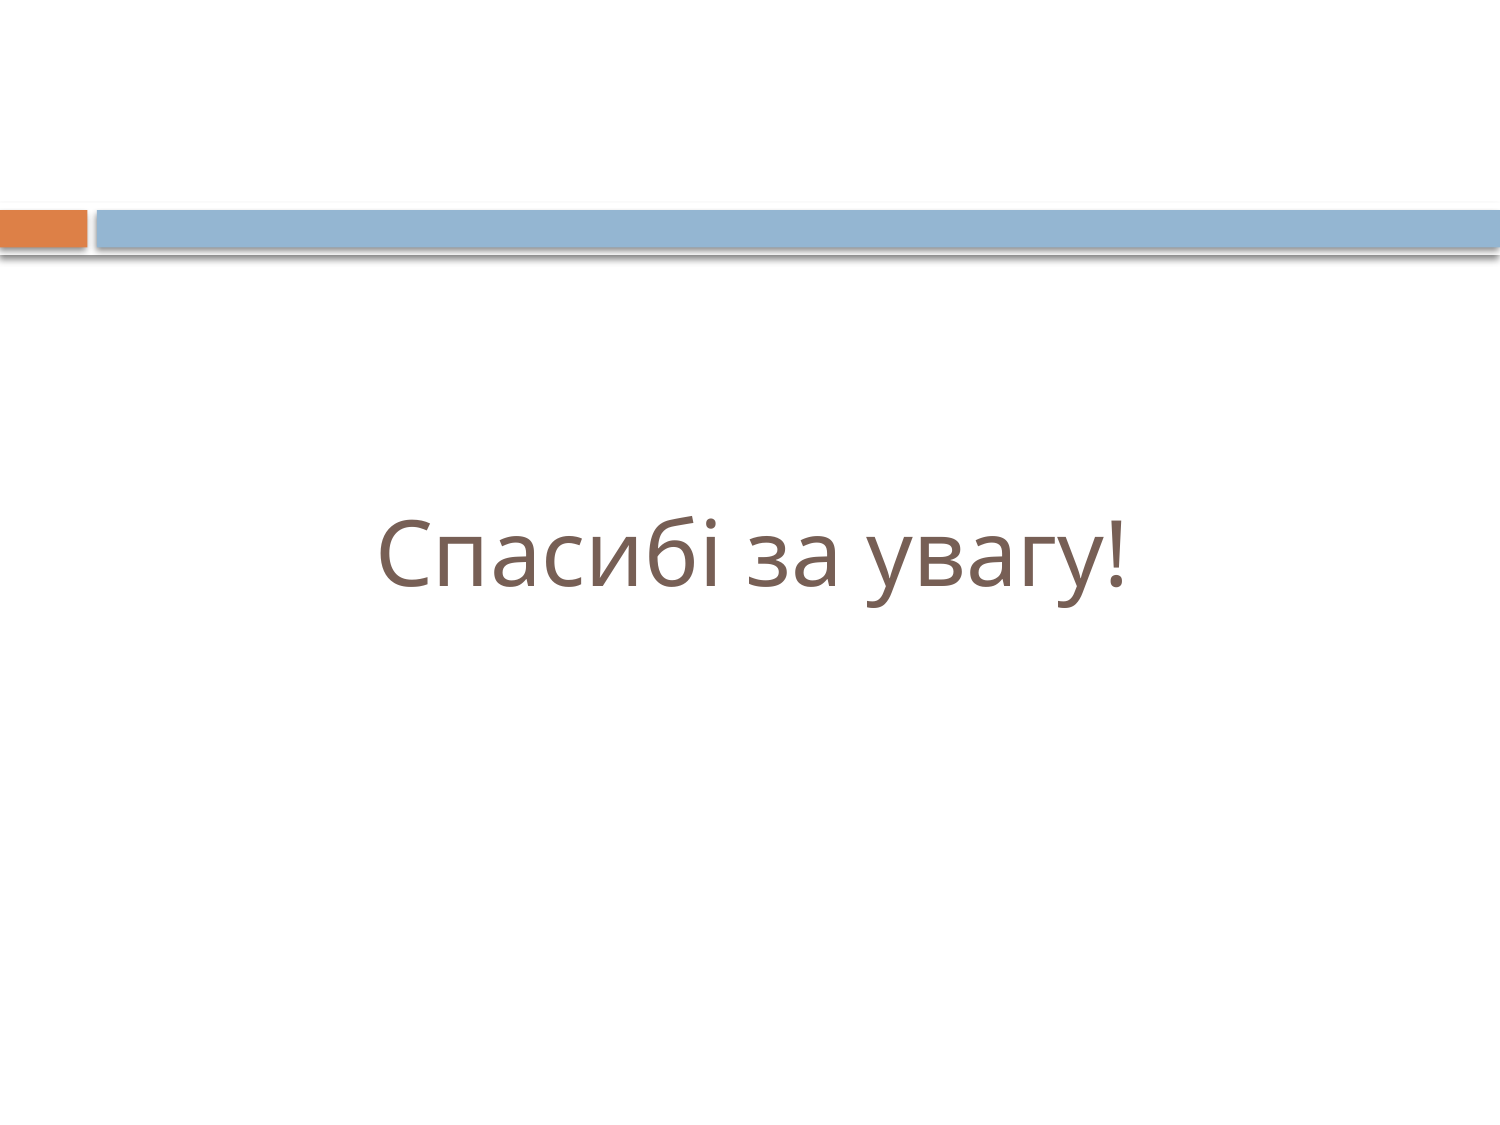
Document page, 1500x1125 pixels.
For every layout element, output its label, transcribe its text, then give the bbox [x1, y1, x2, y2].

title Спасибі за увагу! [360, 468, 1500, 631]
